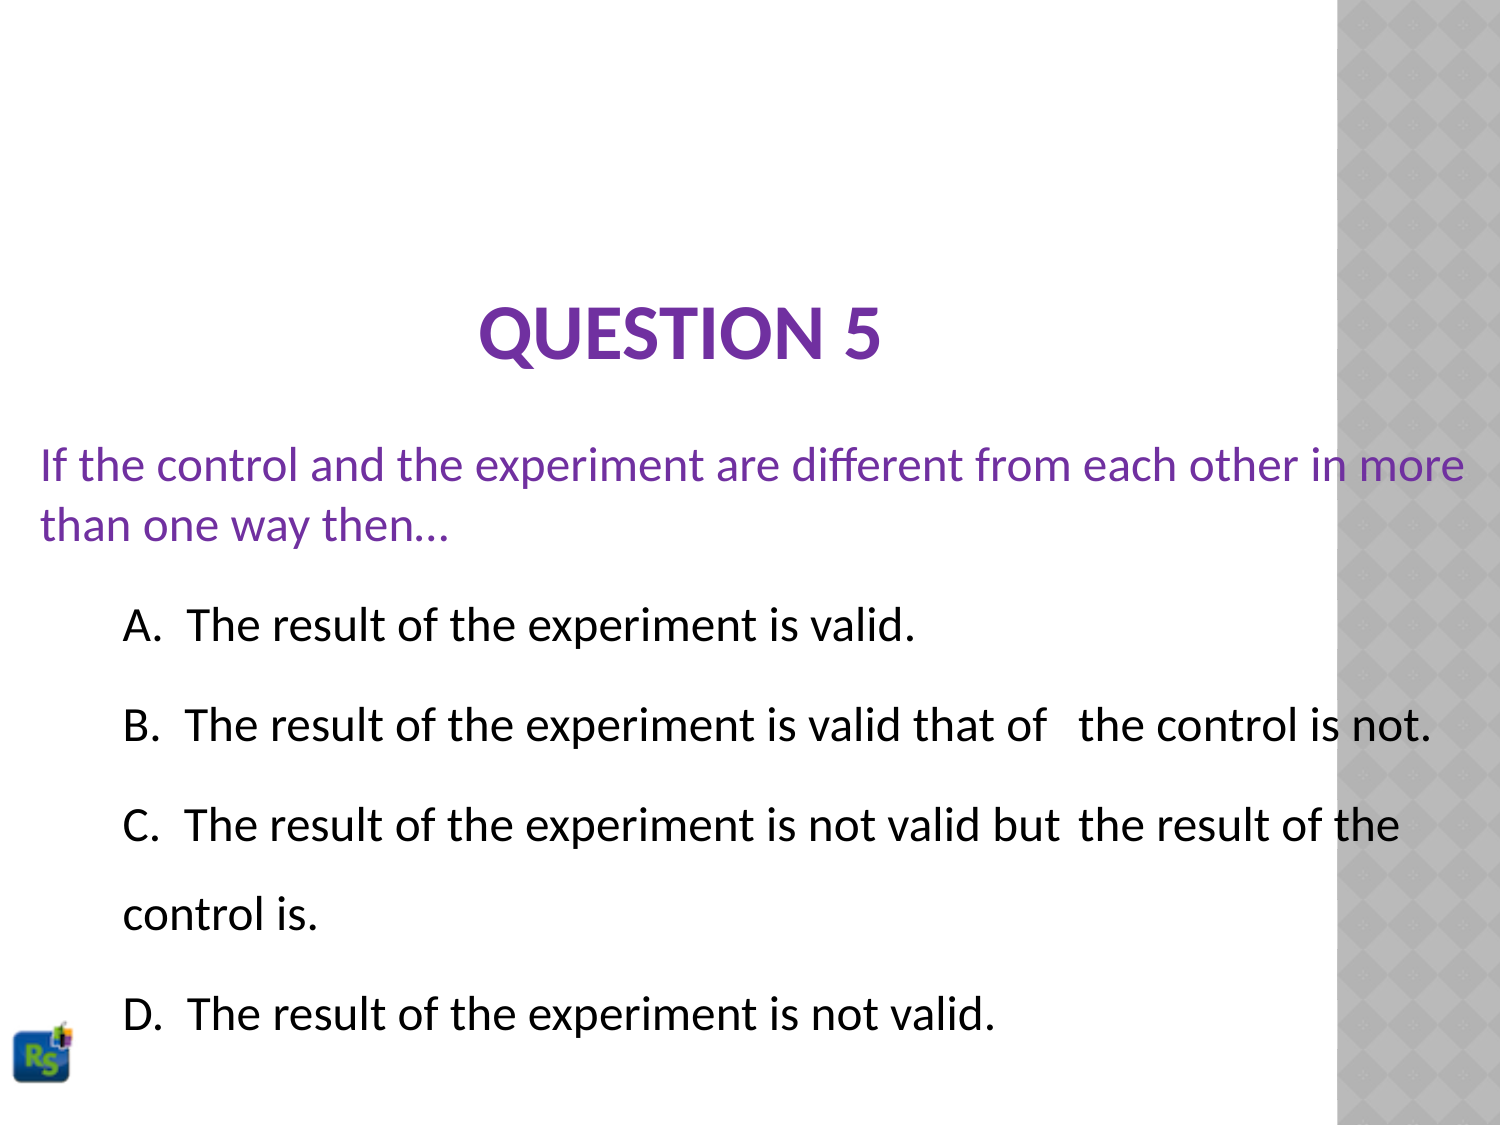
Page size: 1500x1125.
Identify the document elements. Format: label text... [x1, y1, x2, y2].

title Question 5 [87, 187, 1275, 375]
picture [9, 1020, 78, 1086]
list If the control and the experiment are different from each other in more than one way then… A. The result of the experiment is valid. B. The result of the experiment is valid that of the control is not. C. The result of the experiment is not valid but the result of the control is. D. The result of the experiment is not valid. [24, 425, 1500, 1059]
